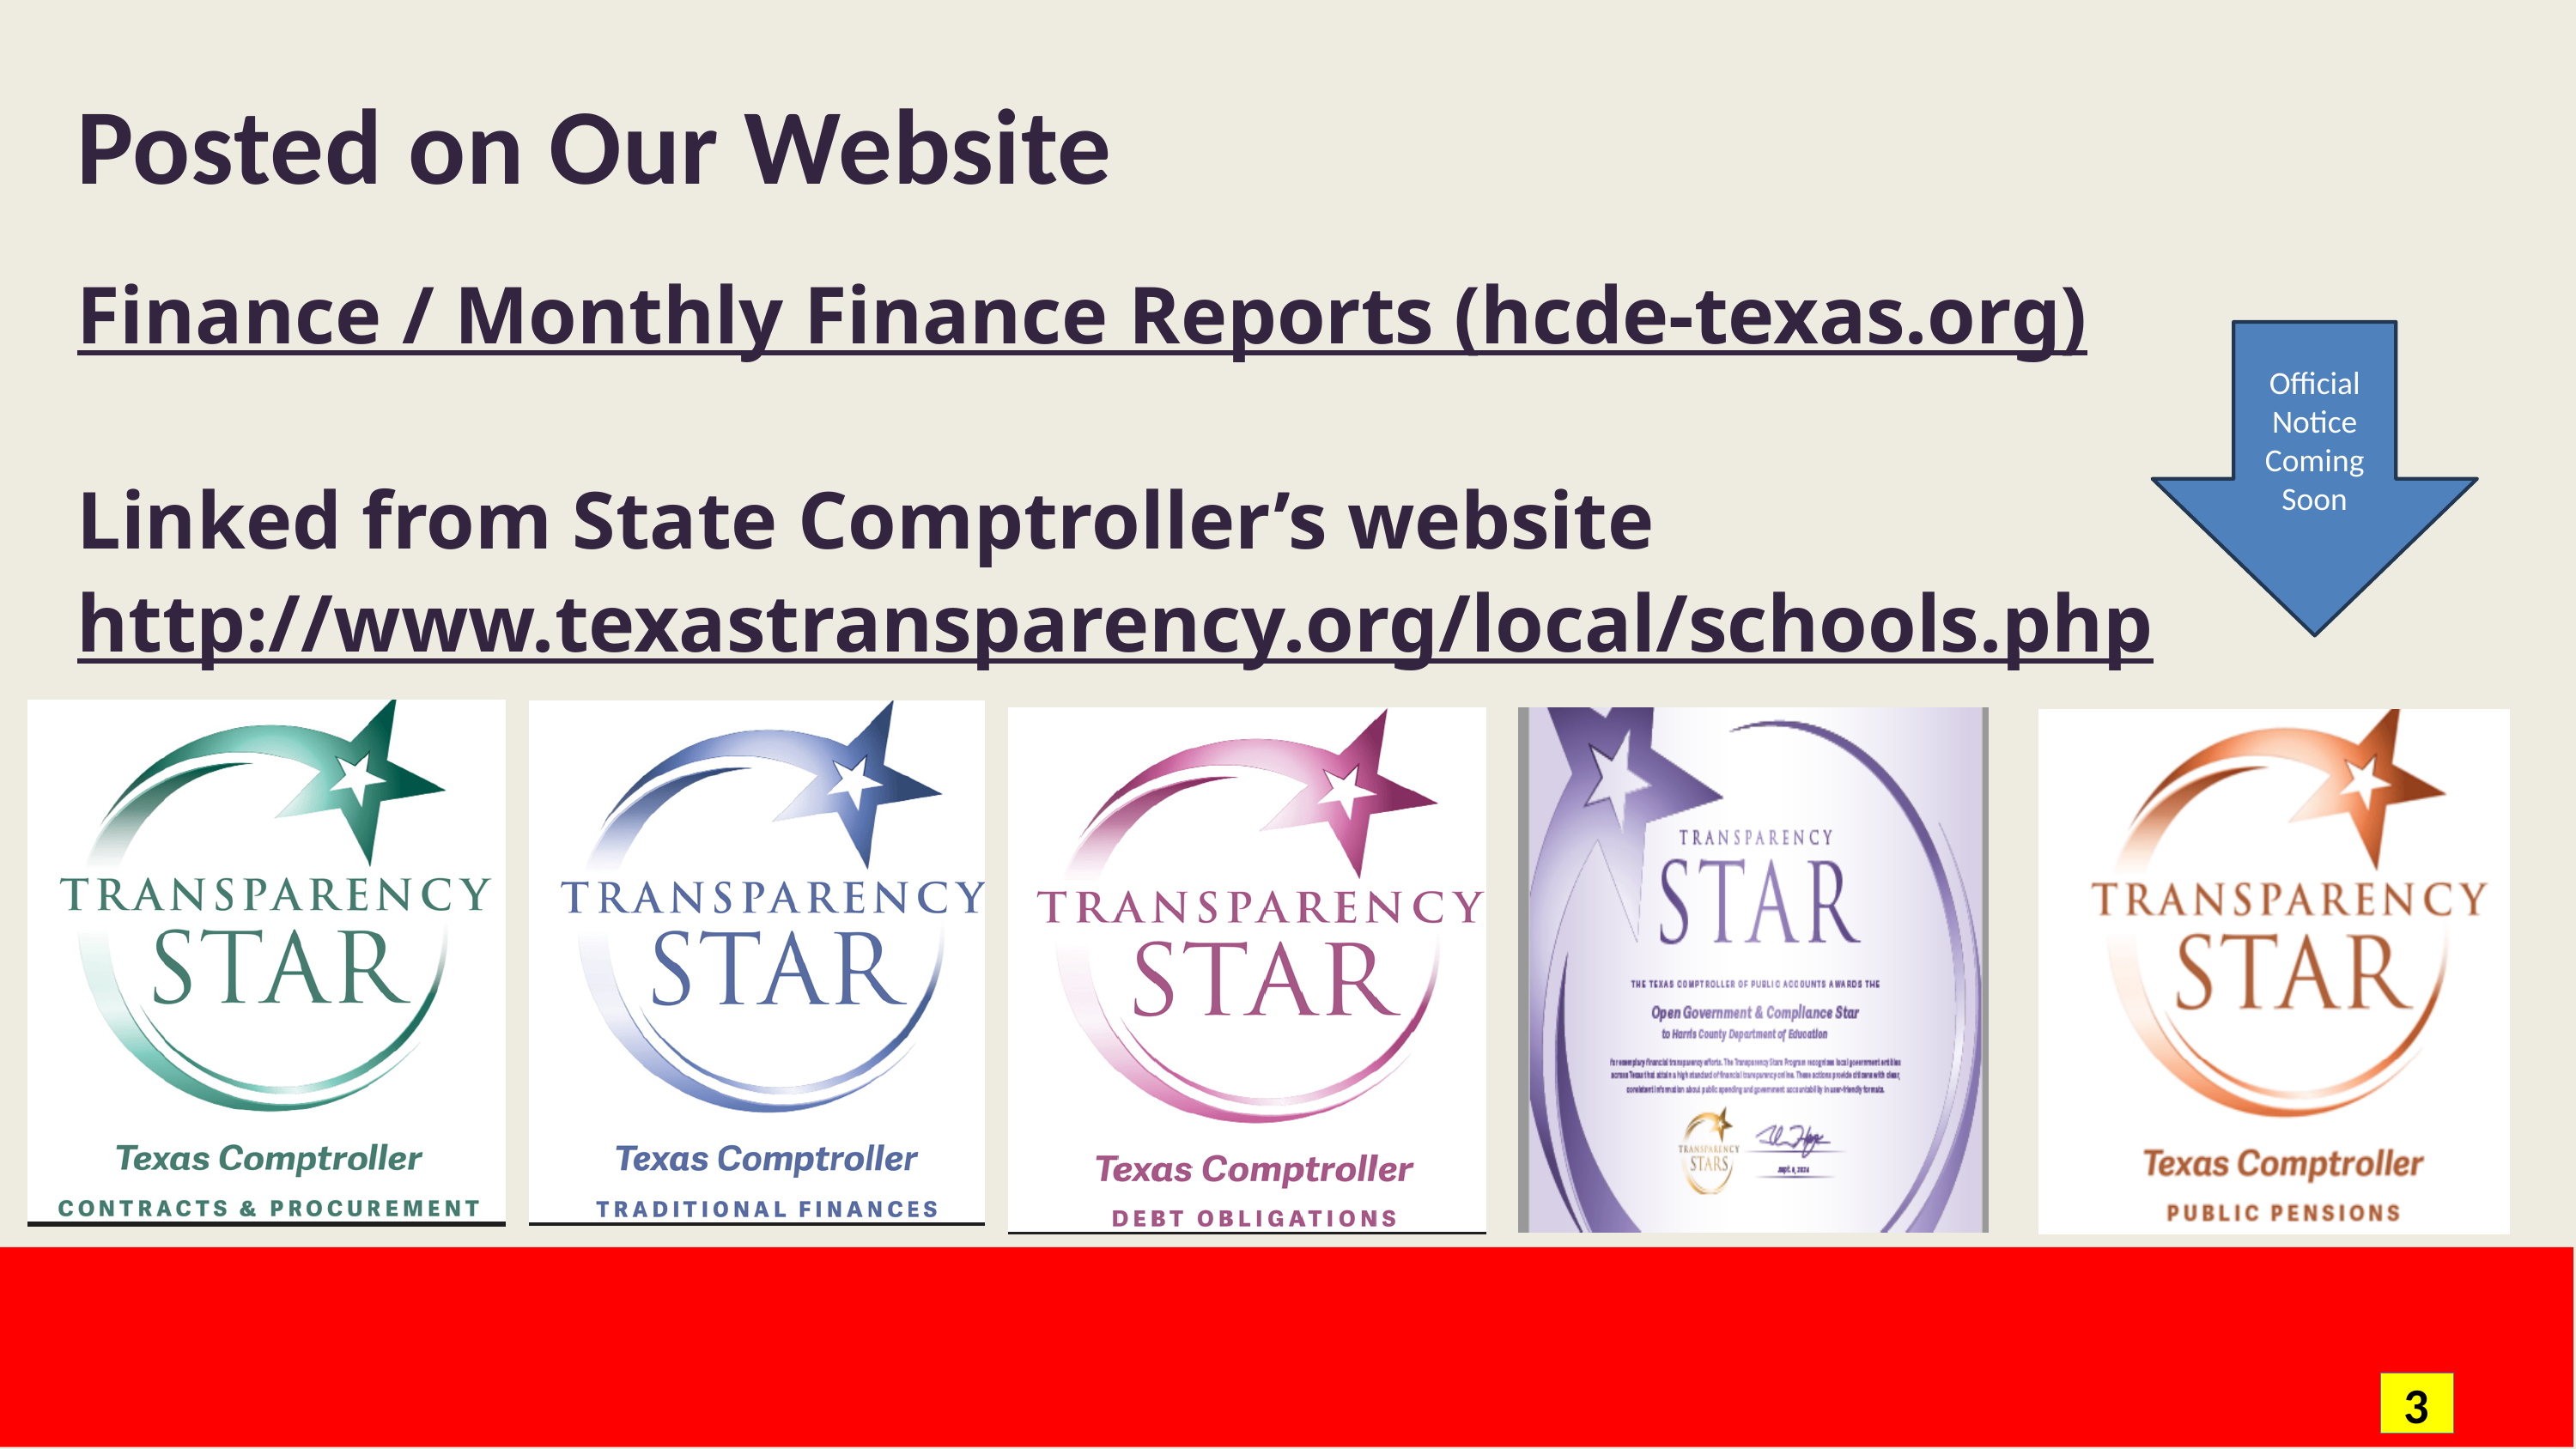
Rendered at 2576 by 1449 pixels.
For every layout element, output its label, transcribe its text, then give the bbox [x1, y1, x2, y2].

picture [2038, 709, 2510, 1234]
text_box [0, 1246, 2573, 1447]
picture [1518, 707, 1990, 1233]
text_box Finance / Monthly Finance Reports (hcde-texas.org) Linked from State Comptroller’s website http://www.texastransparency.org/local/schools.php [75, 257, 2532, 668]
text_box 3 [2380, 1373, 2454, 1434]
text_box Official Notice Coming Soon [2150, 319, 2479, 638]
title Posted on Our Website [75, 75, 2405, 257]
picture [1008, 707, 1486, 1234]
picture [27, 699, 506, 1228]
picture [529, 700, 985, 1226]
